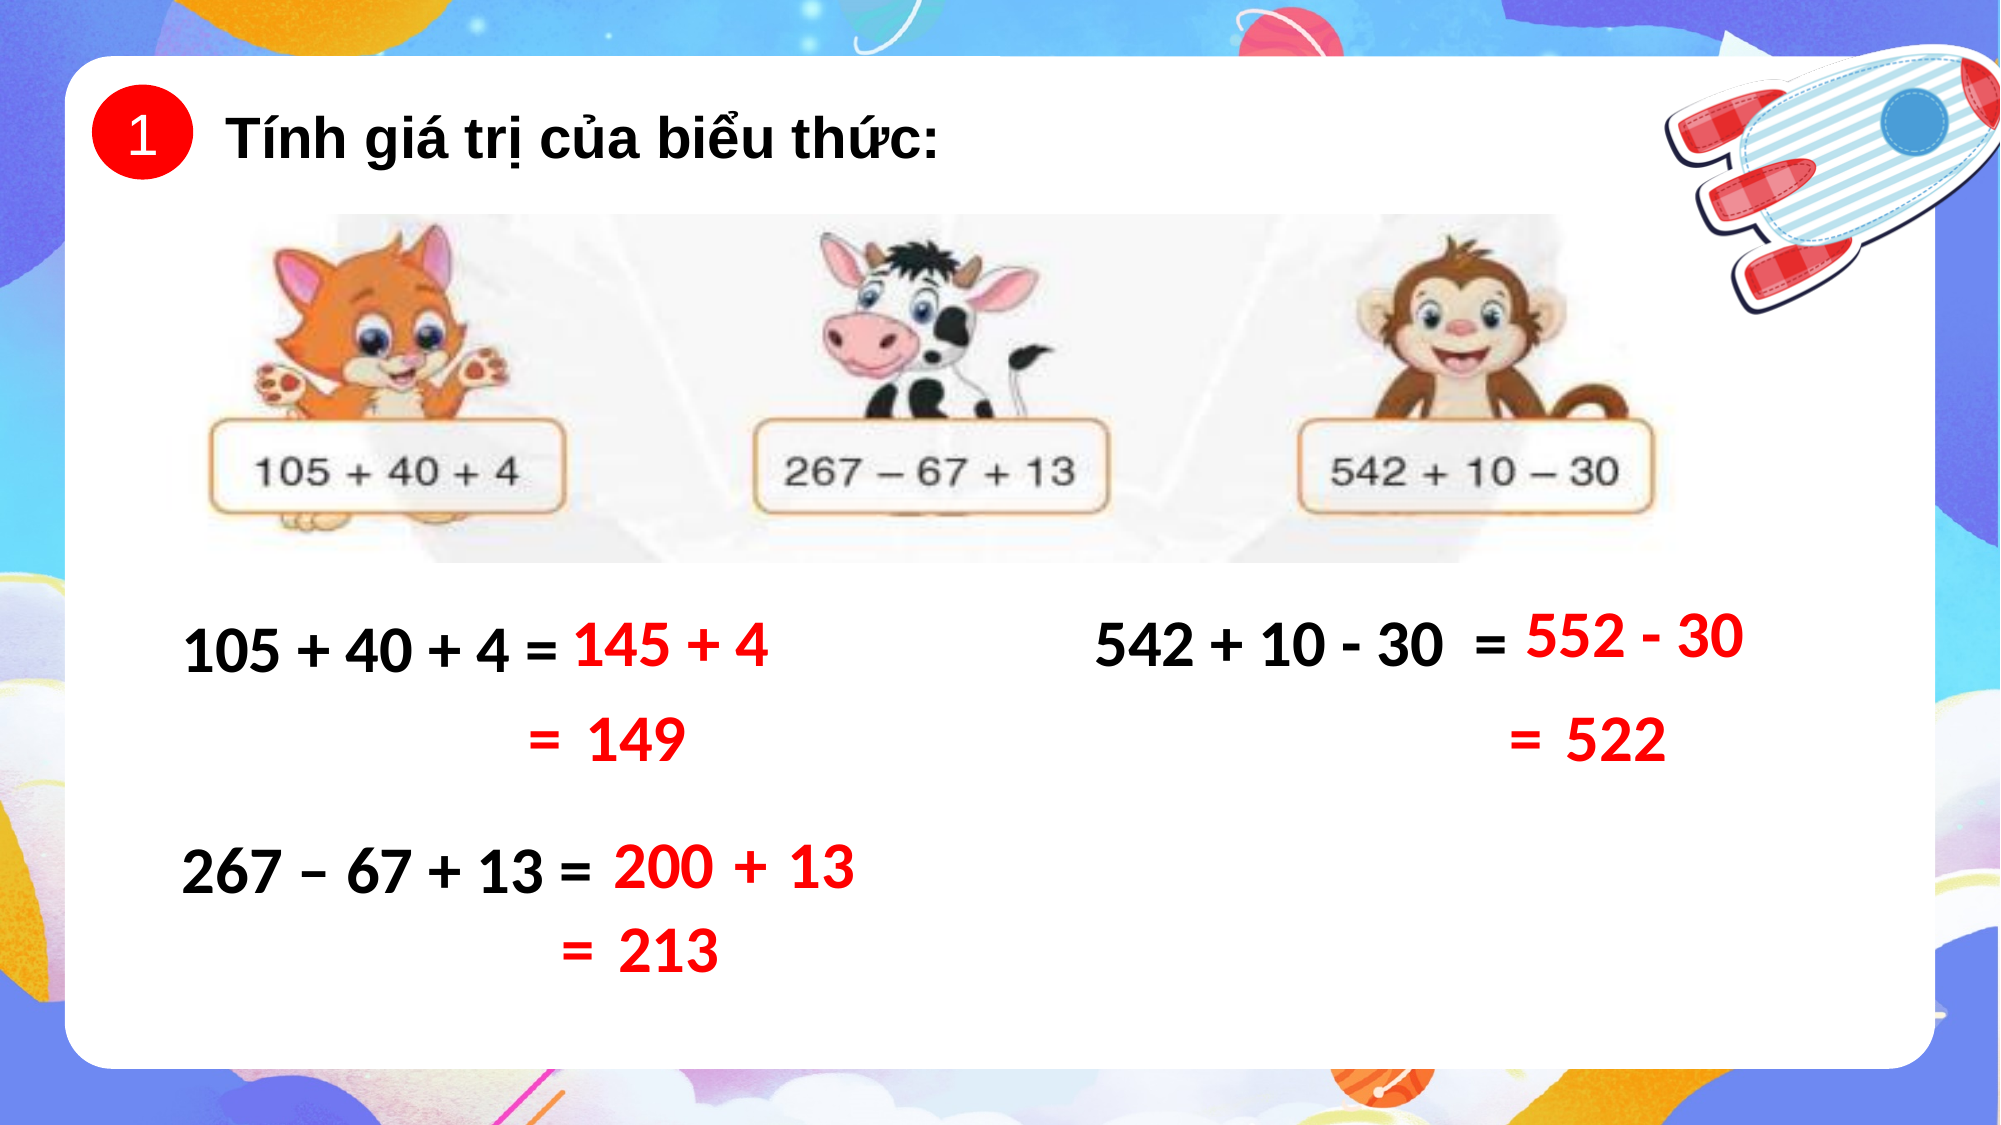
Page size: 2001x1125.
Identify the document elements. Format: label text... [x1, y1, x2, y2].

text_box 200 + 13 [598, 814, 870, 910]
text_box 552 - 30 [1510, 583, 1814, 678]
text_box = 149 [514, 687, 702, 783]
text_box 145 + 4 [556, 592, 804, 688]
text_box Tính giá trị của biểu thức: [210, 92, 977, 178]
text_box = 522 [1494, 687, 1682, 783]
picture [0, 0, 2000, 1125]
text_box 1 [91, 84, 194, 180]
text_box = 213 [547, 898, 735, 994]
text_box 542 + 10 - 30 = [1079, 592, 1537, 688]
text_box 267 – 67 + 13 = [166, 819, 598, 915]
text_box 105 + 40 + 4 = [166, 598, 556, 693]
